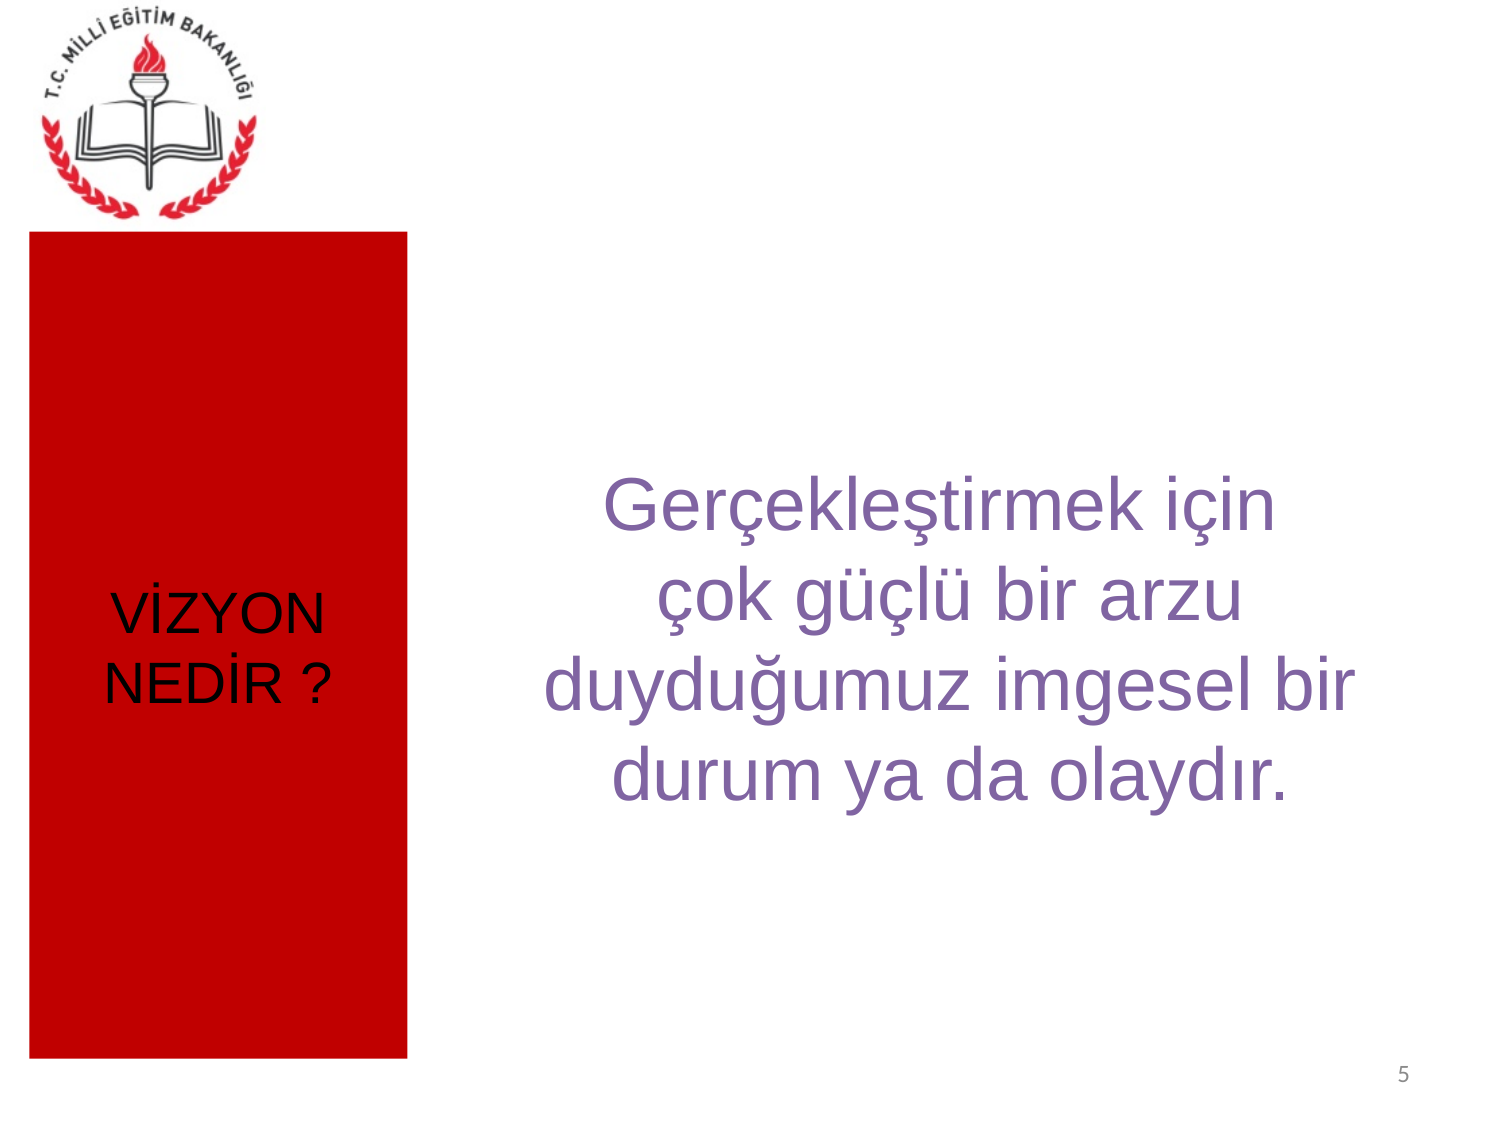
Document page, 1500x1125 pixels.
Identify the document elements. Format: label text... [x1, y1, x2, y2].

picture [33, 0, 267, 232]
slide_number 5 [1074, 1042, 1425, 1103]
text_box Gerçekleştirmek için çok güçlü bir arzu duyduğumuz imgesel bir durum ya da olaydır. [466, 448, 1435, 824]
text_box VİZYON NEDİR ? [29, 231, 408, 1059]
